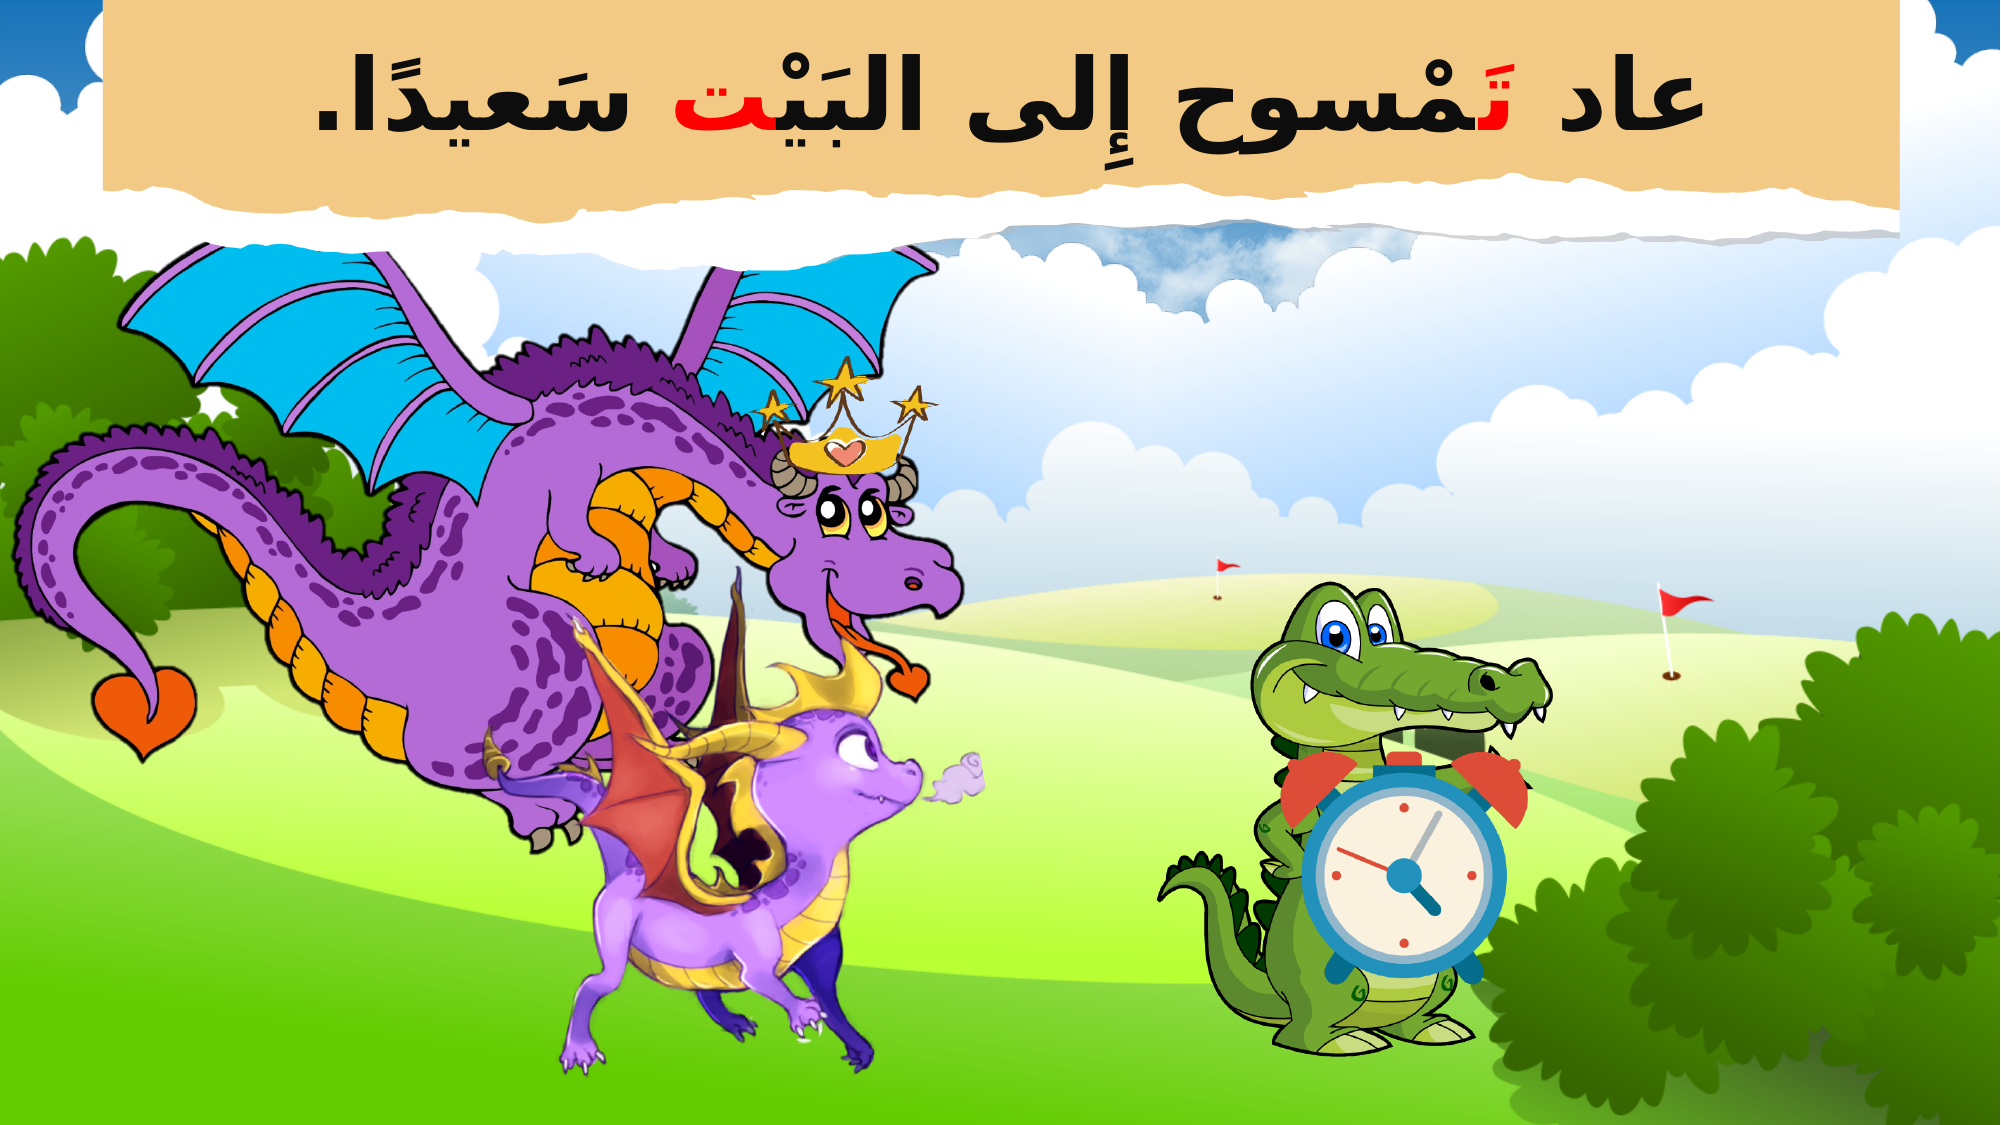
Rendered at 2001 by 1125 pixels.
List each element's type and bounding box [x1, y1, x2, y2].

picture [0, 0, 2000, 1125]
text_box [0, 183, 1071, 866]
text_box [1118, 581, 1553, 1103]
